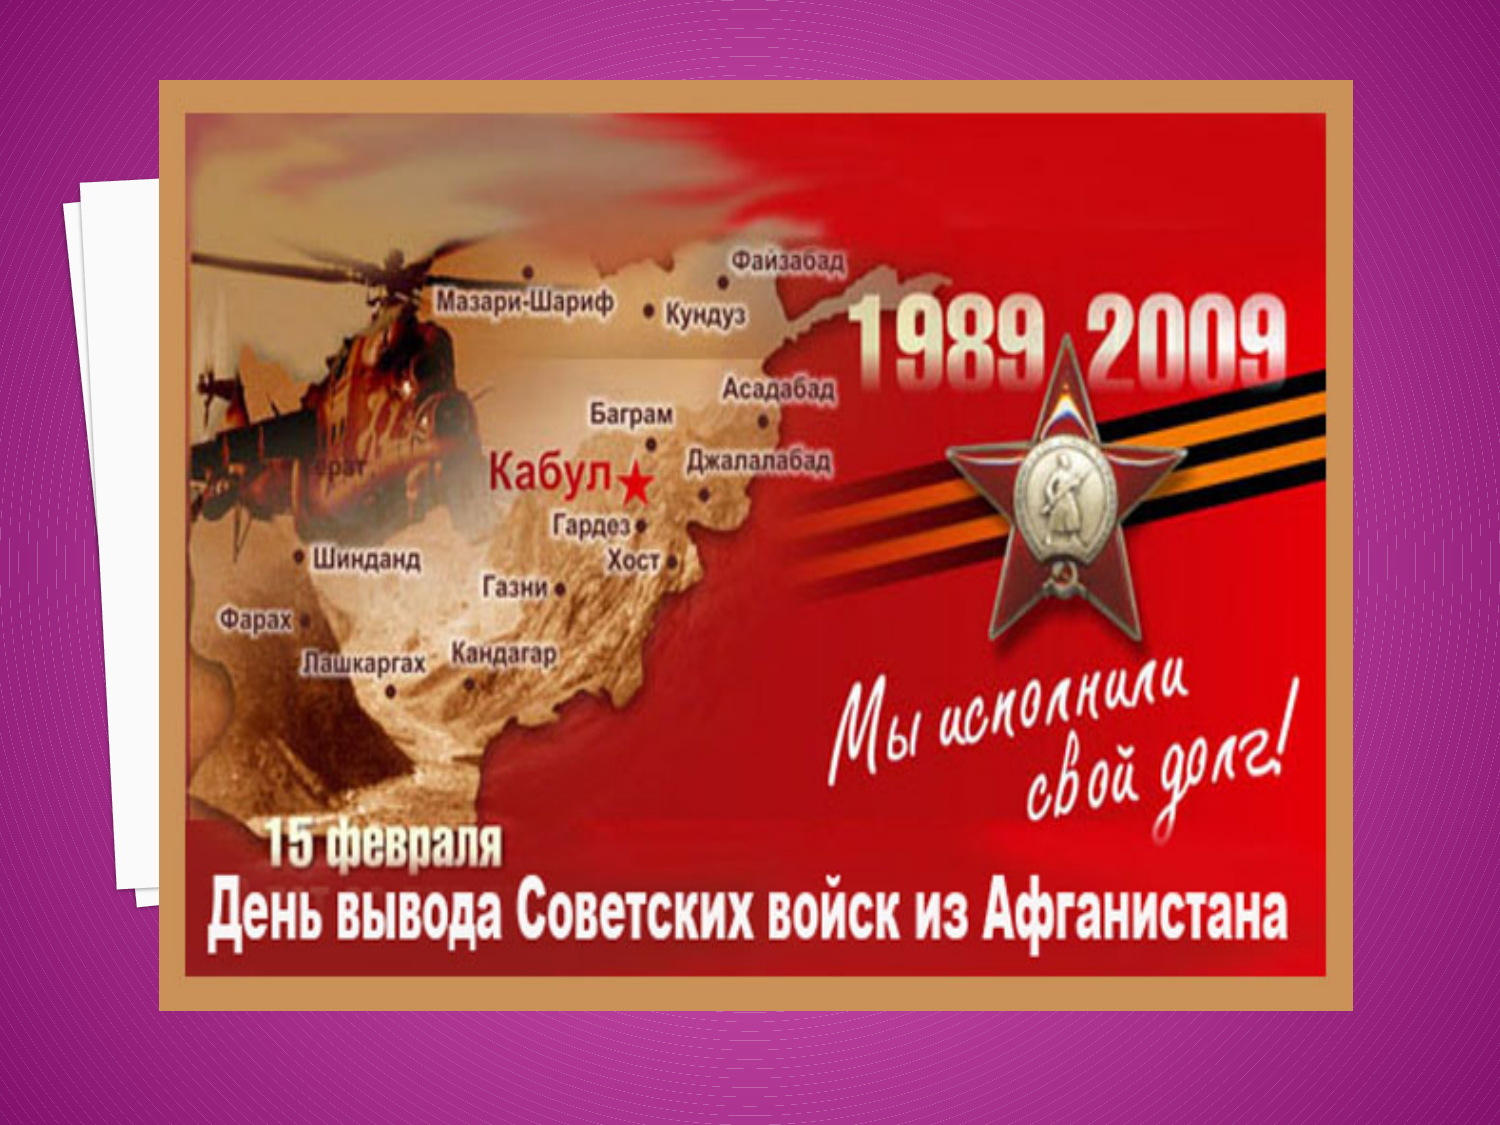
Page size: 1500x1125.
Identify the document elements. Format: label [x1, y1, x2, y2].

picture [158, 79, 1353, 1012]
